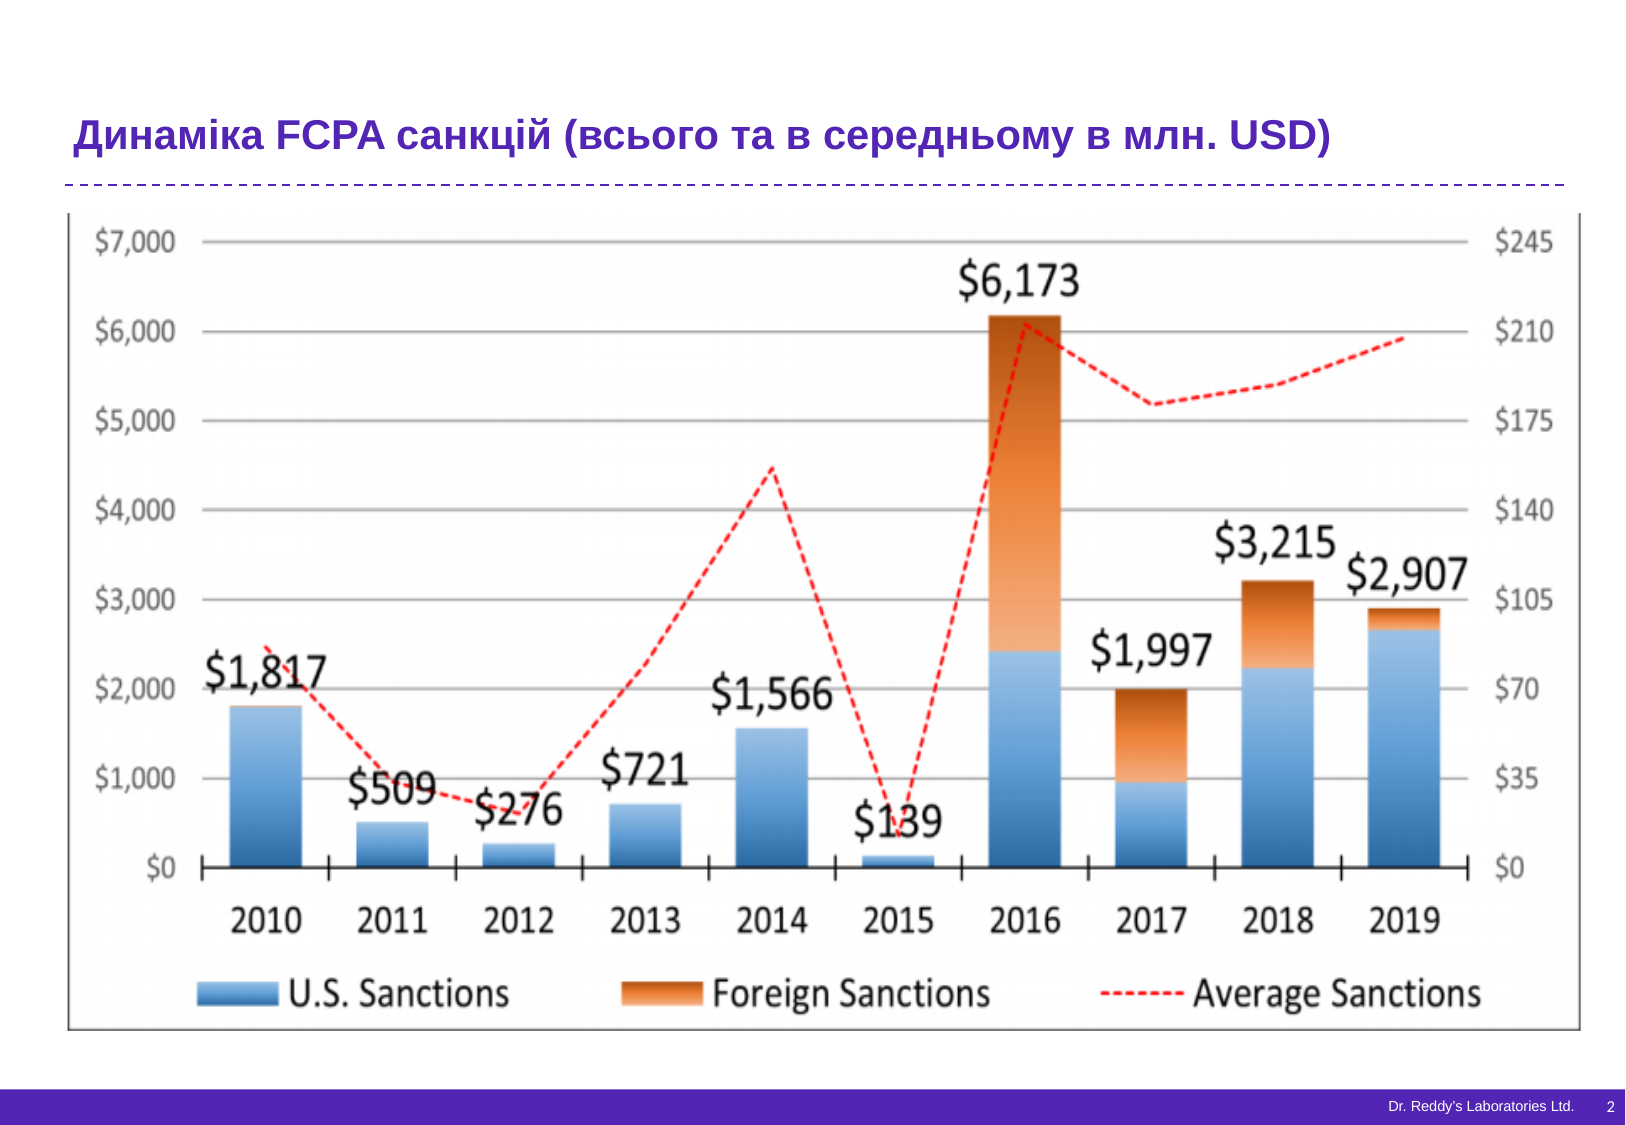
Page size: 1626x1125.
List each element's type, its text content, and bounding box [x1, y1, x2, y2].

picture [65, 213, 1584, 1031]
title Динаміка FCPA санкцій (всього та в середньому в млн. USD) [73, 59, 1576, 172]
